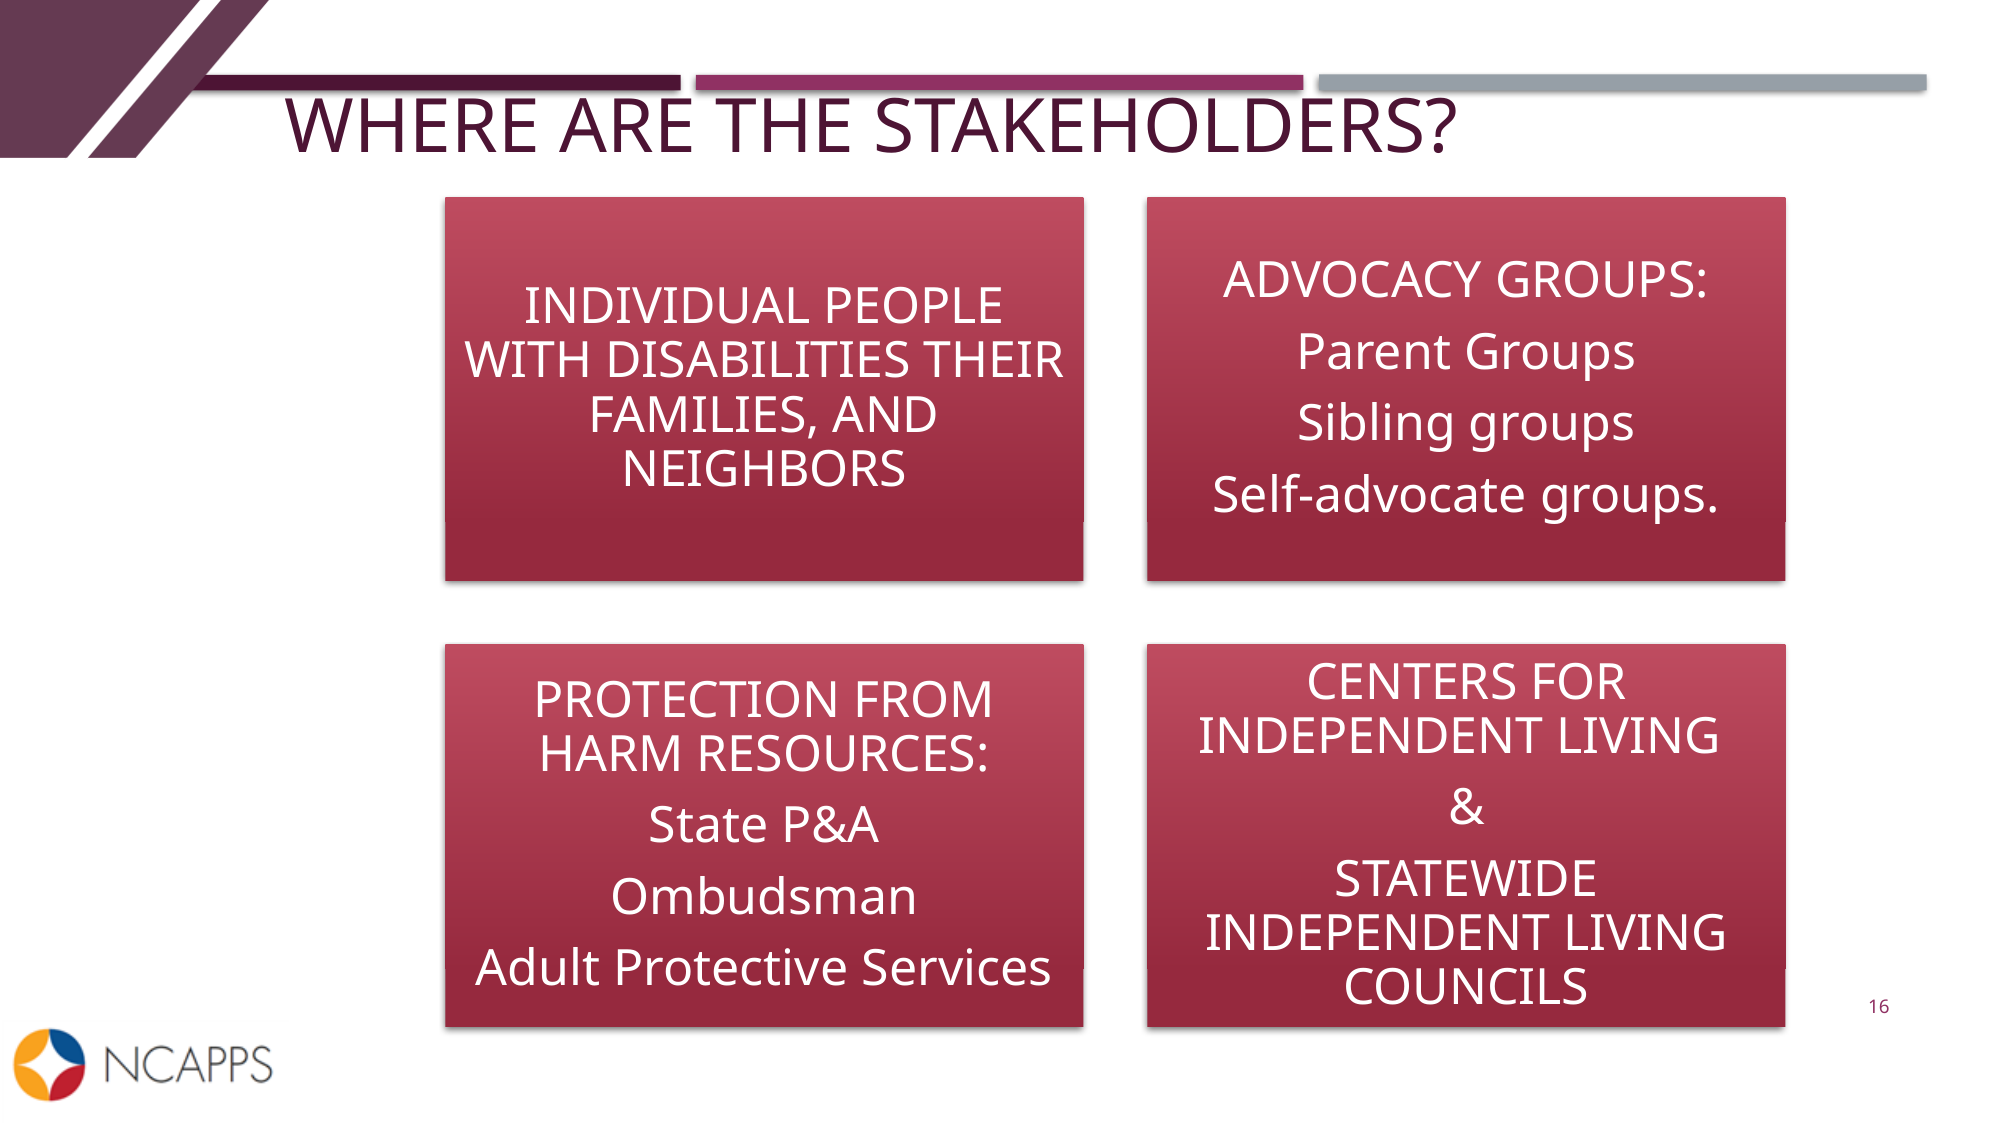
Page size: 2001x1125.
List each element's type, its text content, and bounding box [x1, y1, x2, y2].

title Where are the Stakeholders? [269, 42, 2000, 203]
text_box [270, 196, 1961, 1028]
picture [1, 1020, 289, 1123]
